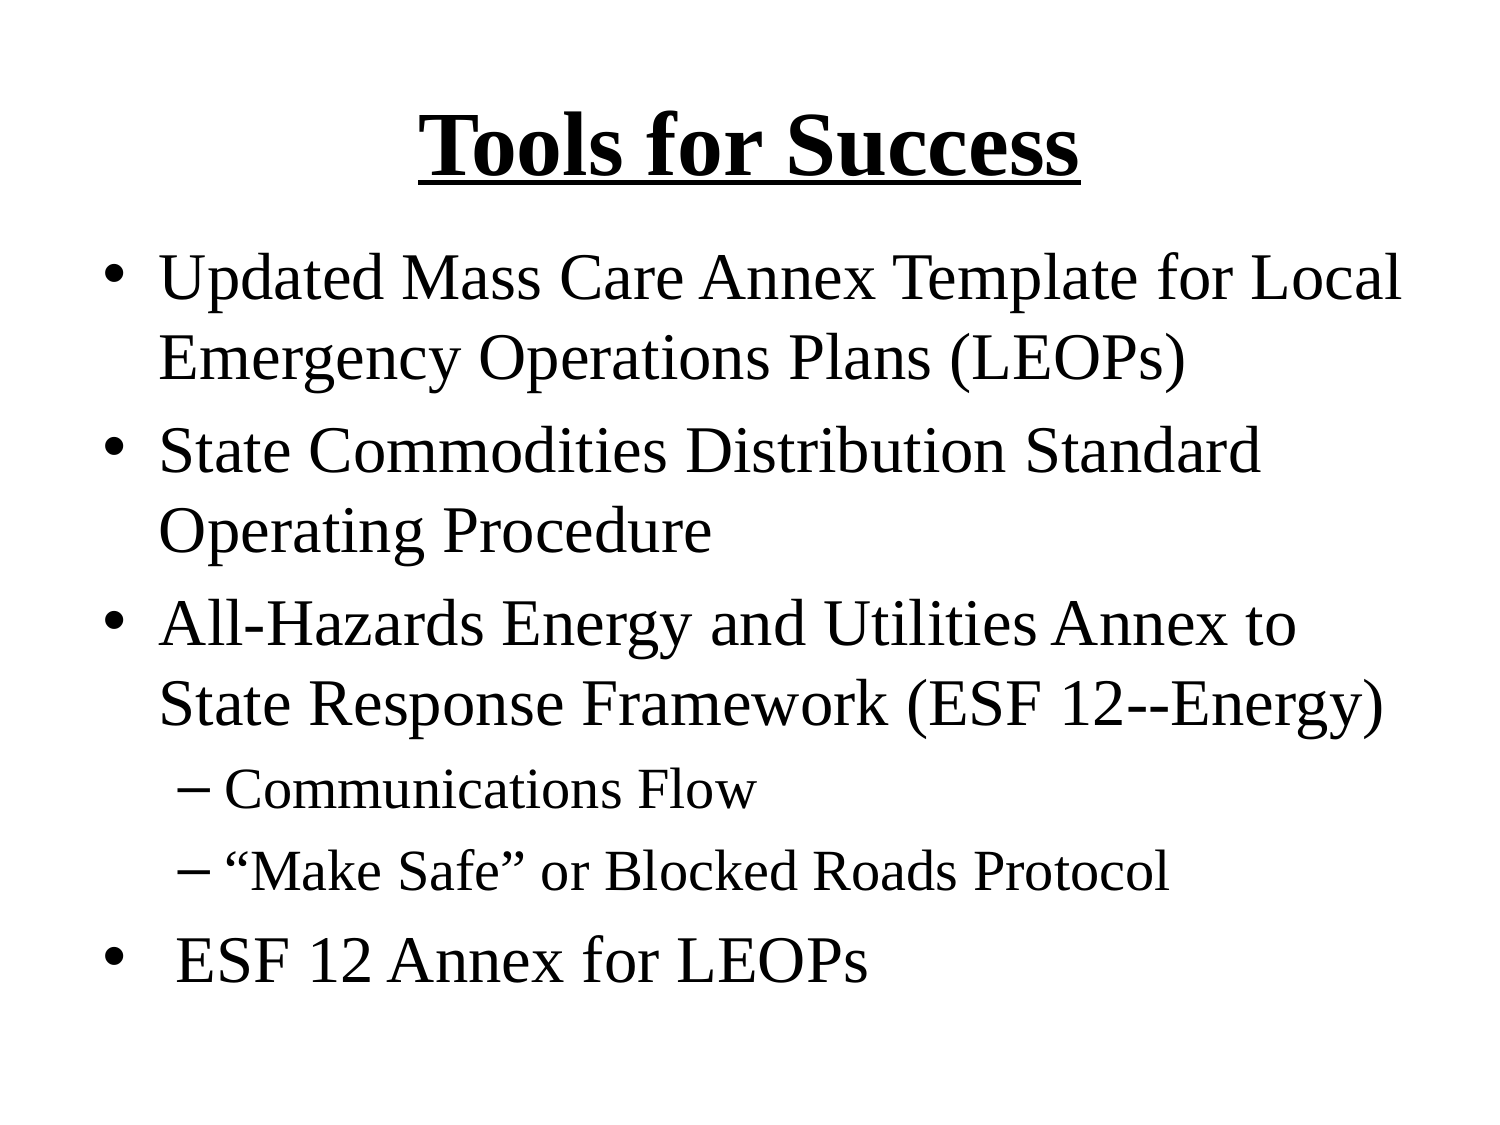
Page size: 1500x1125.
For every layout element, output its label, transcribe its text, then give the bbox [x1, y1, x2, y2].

list Updated Mass Care Annex Template for Local Emergency Operations Plans (LEOPs) State Commodities Distribution Standard Operating Procedure All-Hazards Energy and Utilities Annex to State Response Framework (ESF 12--Energy) Communications Flow “Make Safe” or Blocked Roads Protocol ESF 12 Annex for LEOPs [87, 224, 1438, 980]
title Tools for Success [75, 45, 1425, 233]
